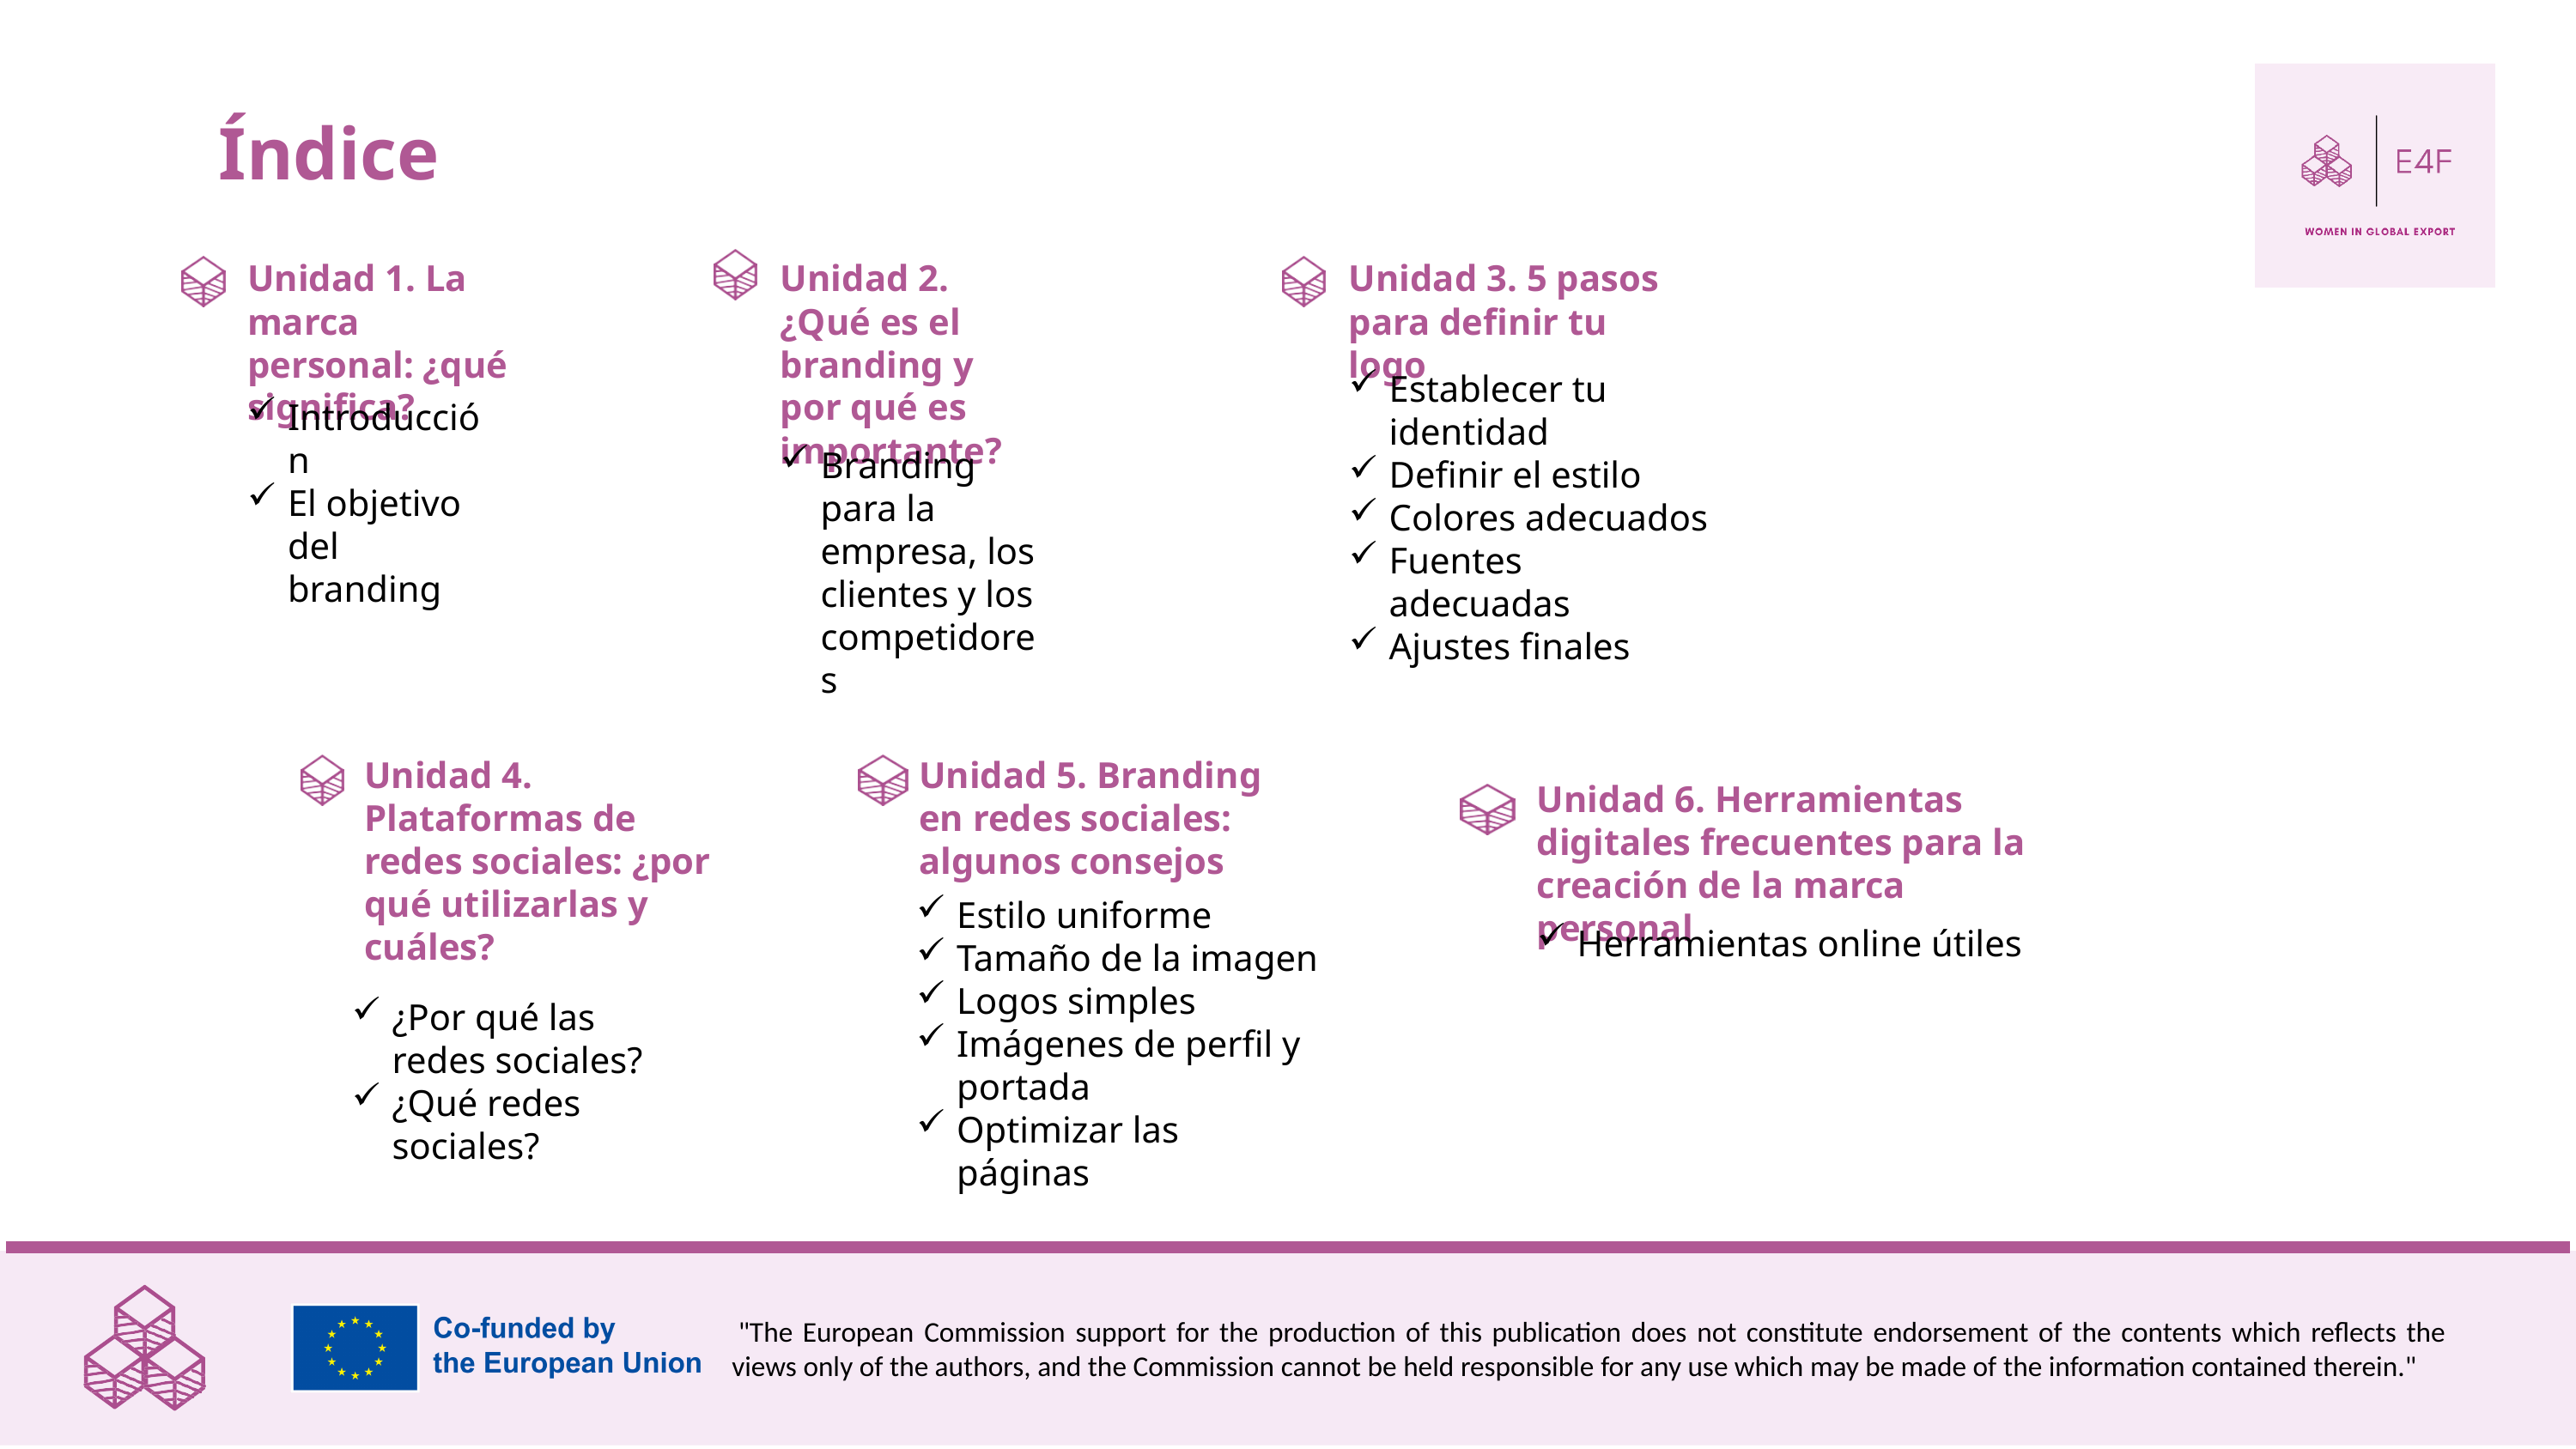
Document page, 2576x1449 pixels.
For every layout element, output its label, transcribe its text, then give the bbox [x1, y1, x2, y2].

picture [83, 1364, 206, 1403]
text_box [1459, 769, 2040, 1015]
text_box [858, 746, 1332, 1246]
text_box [1282, 249, 1724, 634]
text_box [300, 746, 738, 1175]
picture [161, 1341, 176, 1351]
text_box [714, 249, 1050, 666]
picture [2254, 64, 2495, 288]
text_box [181, 249, 538, 531]
picture [288, 1300, 732, 1396]
picture [113, 1315, 176, 1351]
text_box Índice [205, 101, 592, 201]
